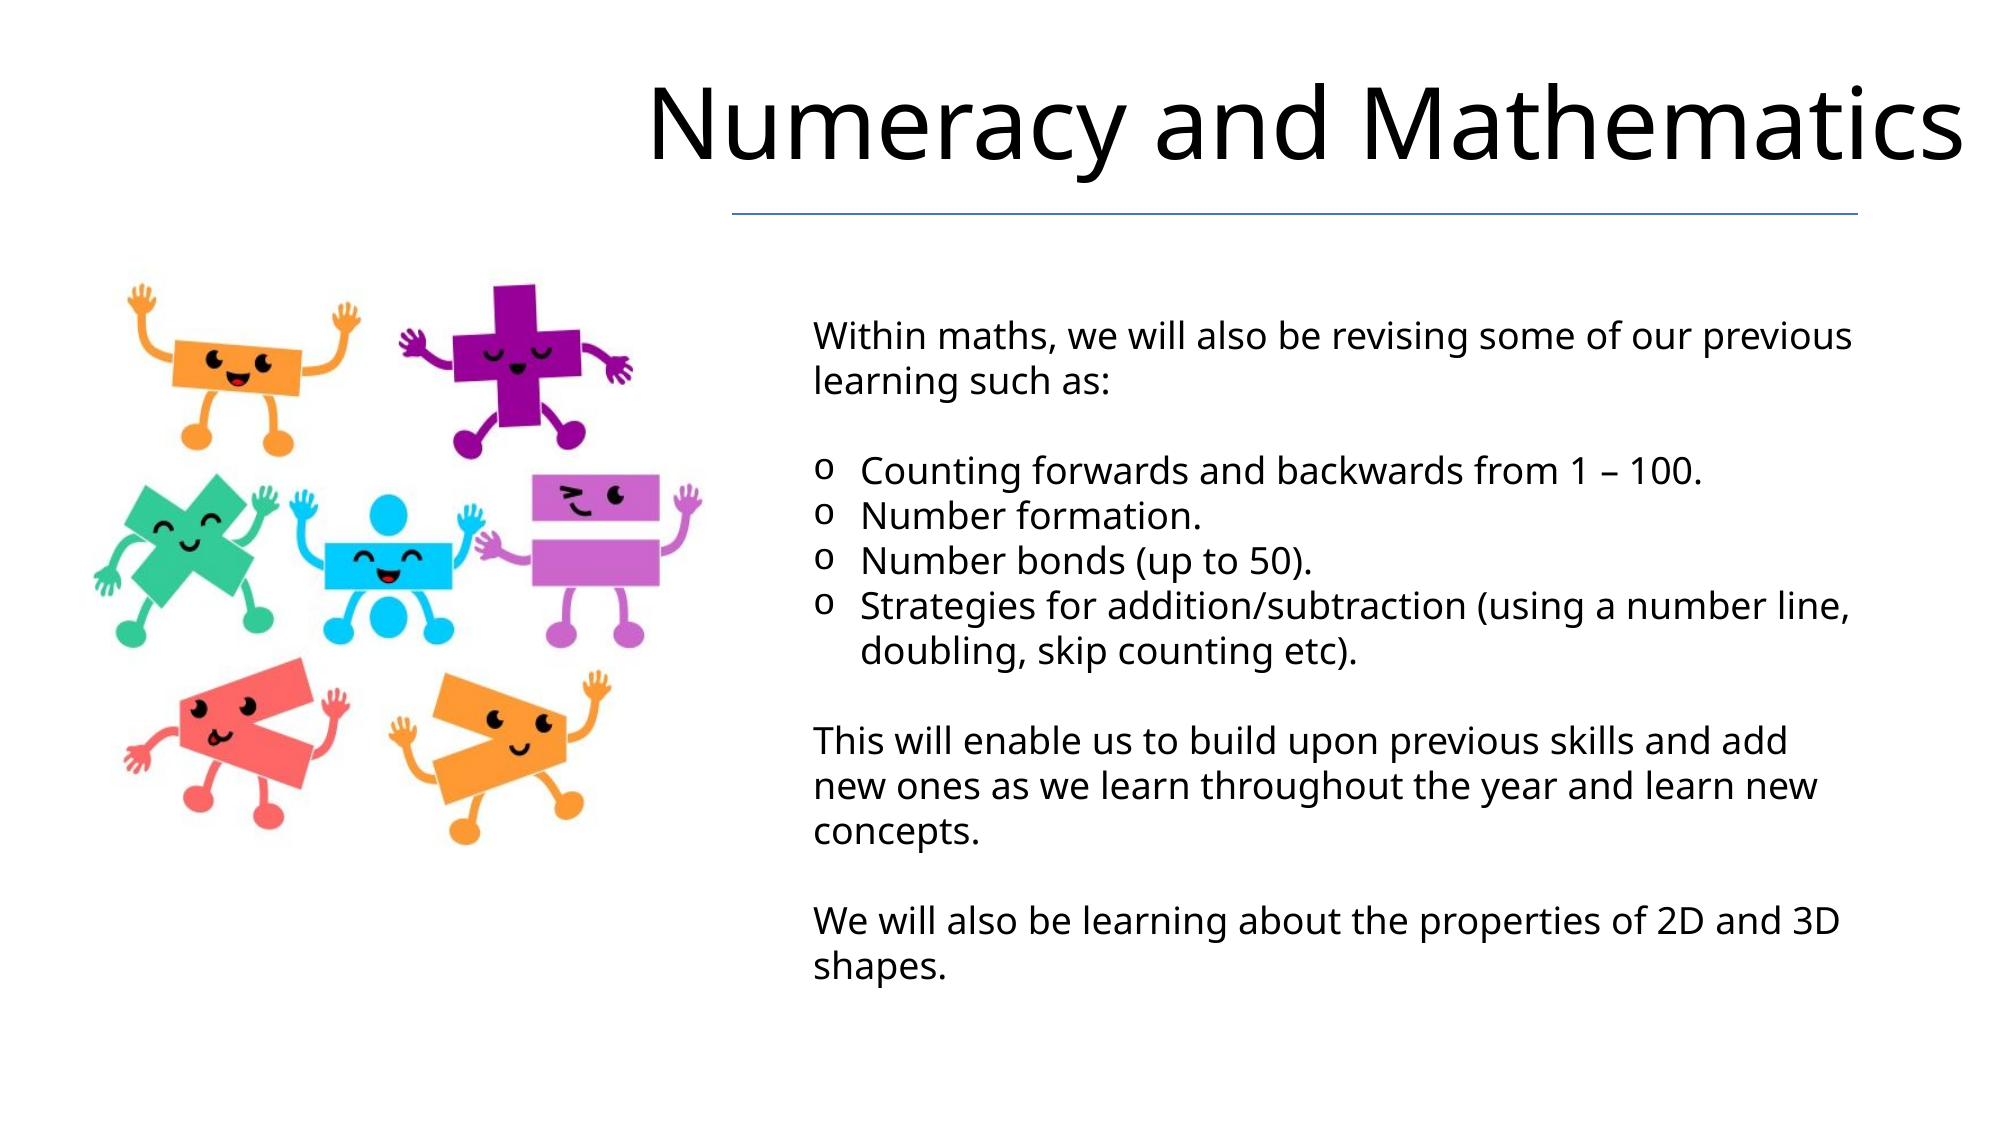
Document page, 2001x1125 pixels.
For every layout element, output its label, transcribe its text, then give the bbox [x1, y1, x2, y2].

text_box Numeracy and Mathematics [631, 52, 1993, 188]
text_box Within maths, we will also be revising some of our previous learning such as: Counting forwards and backwards from 1 – 100. Number formation. Number bonds (up to 50). Strategies for addition/subtraction (using a number line, doubling, skip counting etc). This will enable us to build upon previous skills and add new ones as we learn throughout the year and learn new concepts. We will also be learning about the properties of 2D and 3D shapes. [798, 304, 1871, 995]
picture [57, 188, 732, 936]
